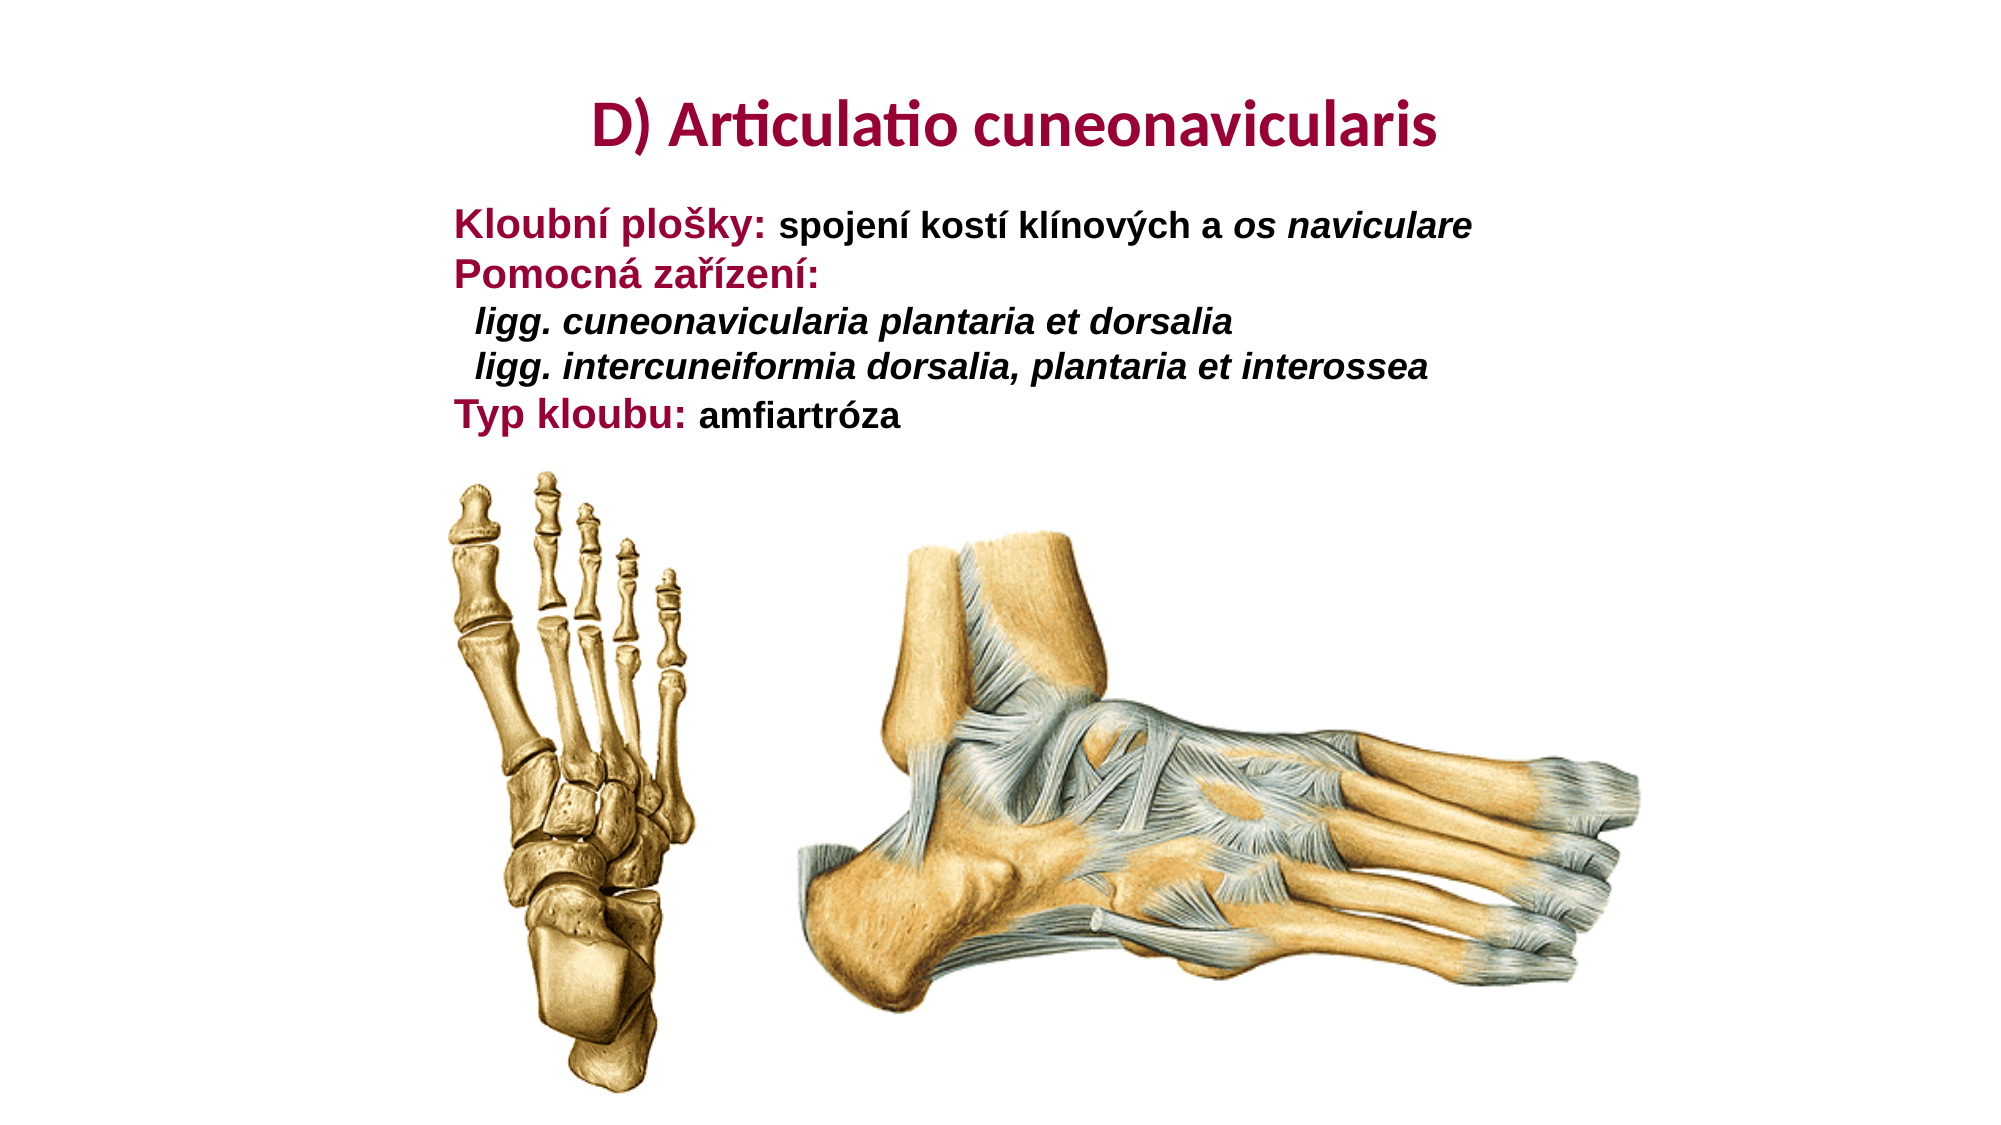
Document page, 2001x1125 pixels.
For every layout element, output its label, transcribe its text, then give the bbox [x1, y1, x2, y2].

picture [444, 467, 700, 1098]
text_box D) Articulatio cuneonavicularis [576, 72, 1455, 167]
picture [787, 526, 1647, 1020]
text_box Kloubní plošky: spojení kostí klínových a os naviculare Pomocná zařízení: ligg. cuneonavicularia plantaria et dorsalia ligg. intercuneiformia dorsalia, plantaria et interossea Typ kloubu: amfiartróza [439, 189, 1692, 445]
